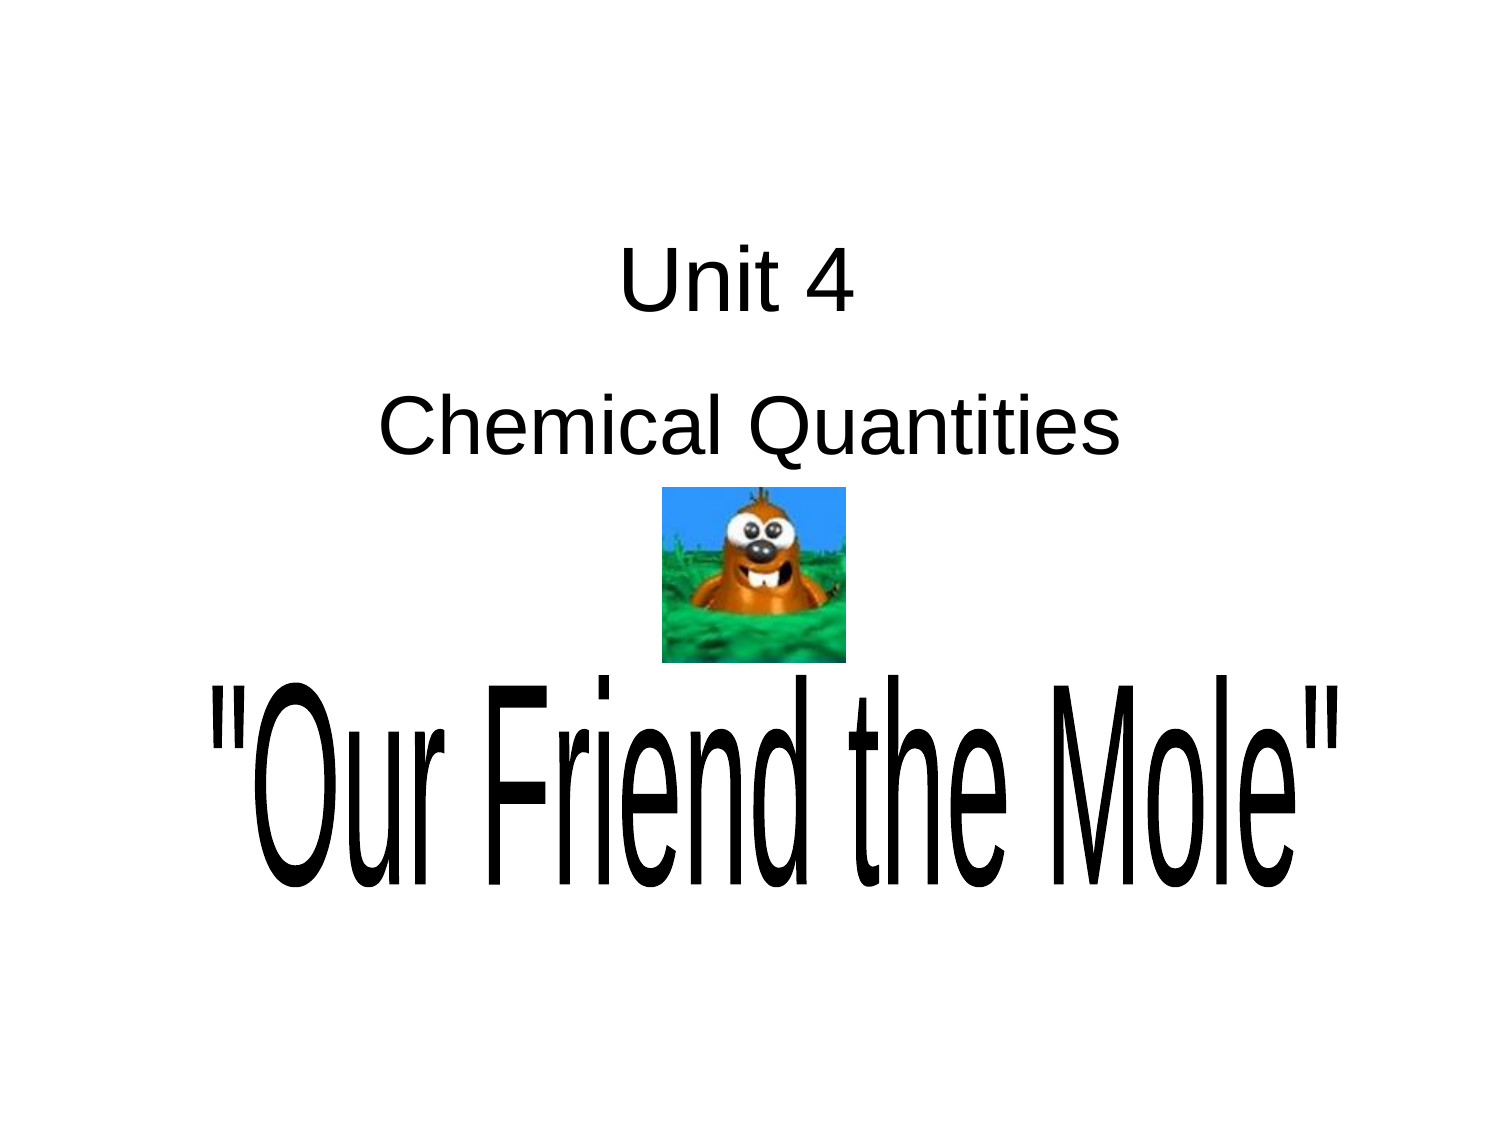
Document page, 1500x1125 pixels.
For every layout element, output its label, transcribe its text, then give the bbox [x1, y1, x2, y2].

picture [662, 487, 846, 663]
title Unit 4 [112, 173, 1388, 377]
subtitle Chemical Quantities or [224, 374, 1276, 563]
